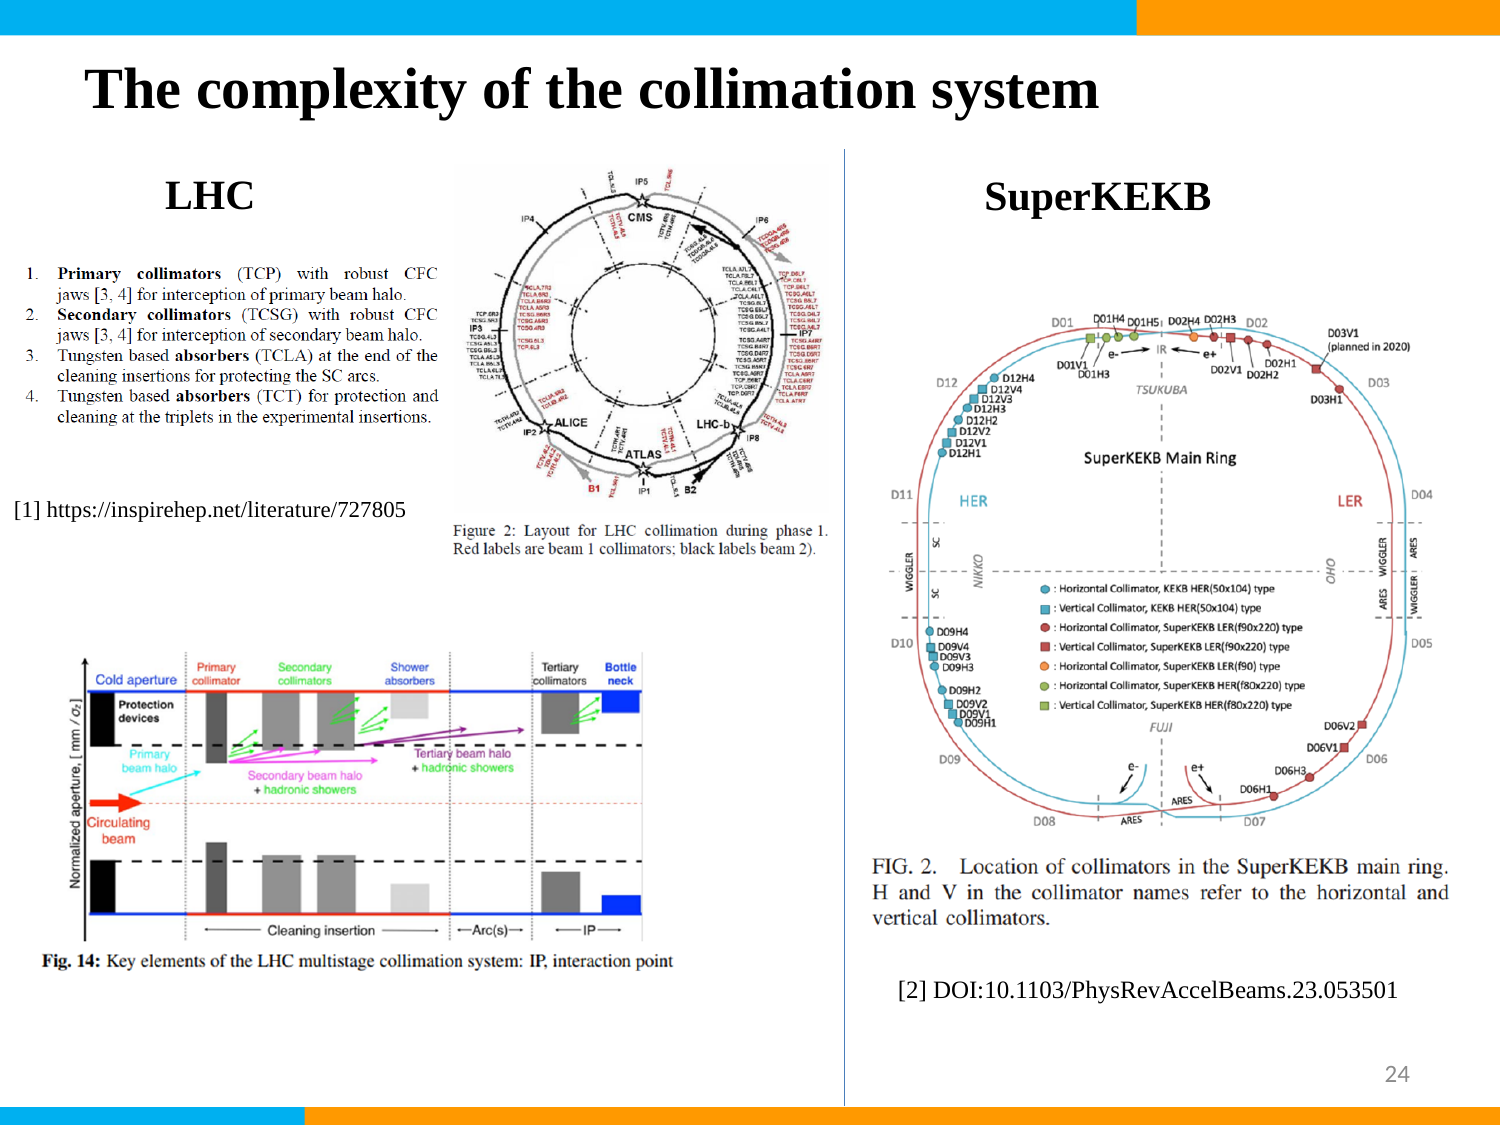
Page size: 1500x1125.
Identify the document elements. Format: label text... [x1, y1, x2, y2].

text_box [1] https://inspirehep.net/literature/727805 [0, 486, 423, 529]
slide_number 24 [1074, 1042, 1425, 1103]
picture [444, 127, 845, 567]
text_box [2] DOI:10.1103/PhysRevAccelBeams.23.053501 [883, 965, 1415, 1011]
text_box LHC [150, 160, 271, 226]
picture [12, 632, 703, 984]
text_box SuperKEKB [969, 160, 1227, 226]
picture [865, 303, 1456, 929]
picture [20, 265, 442, 428]
text_box The complexity of the collimation system [70, 42, 1116, 128]
